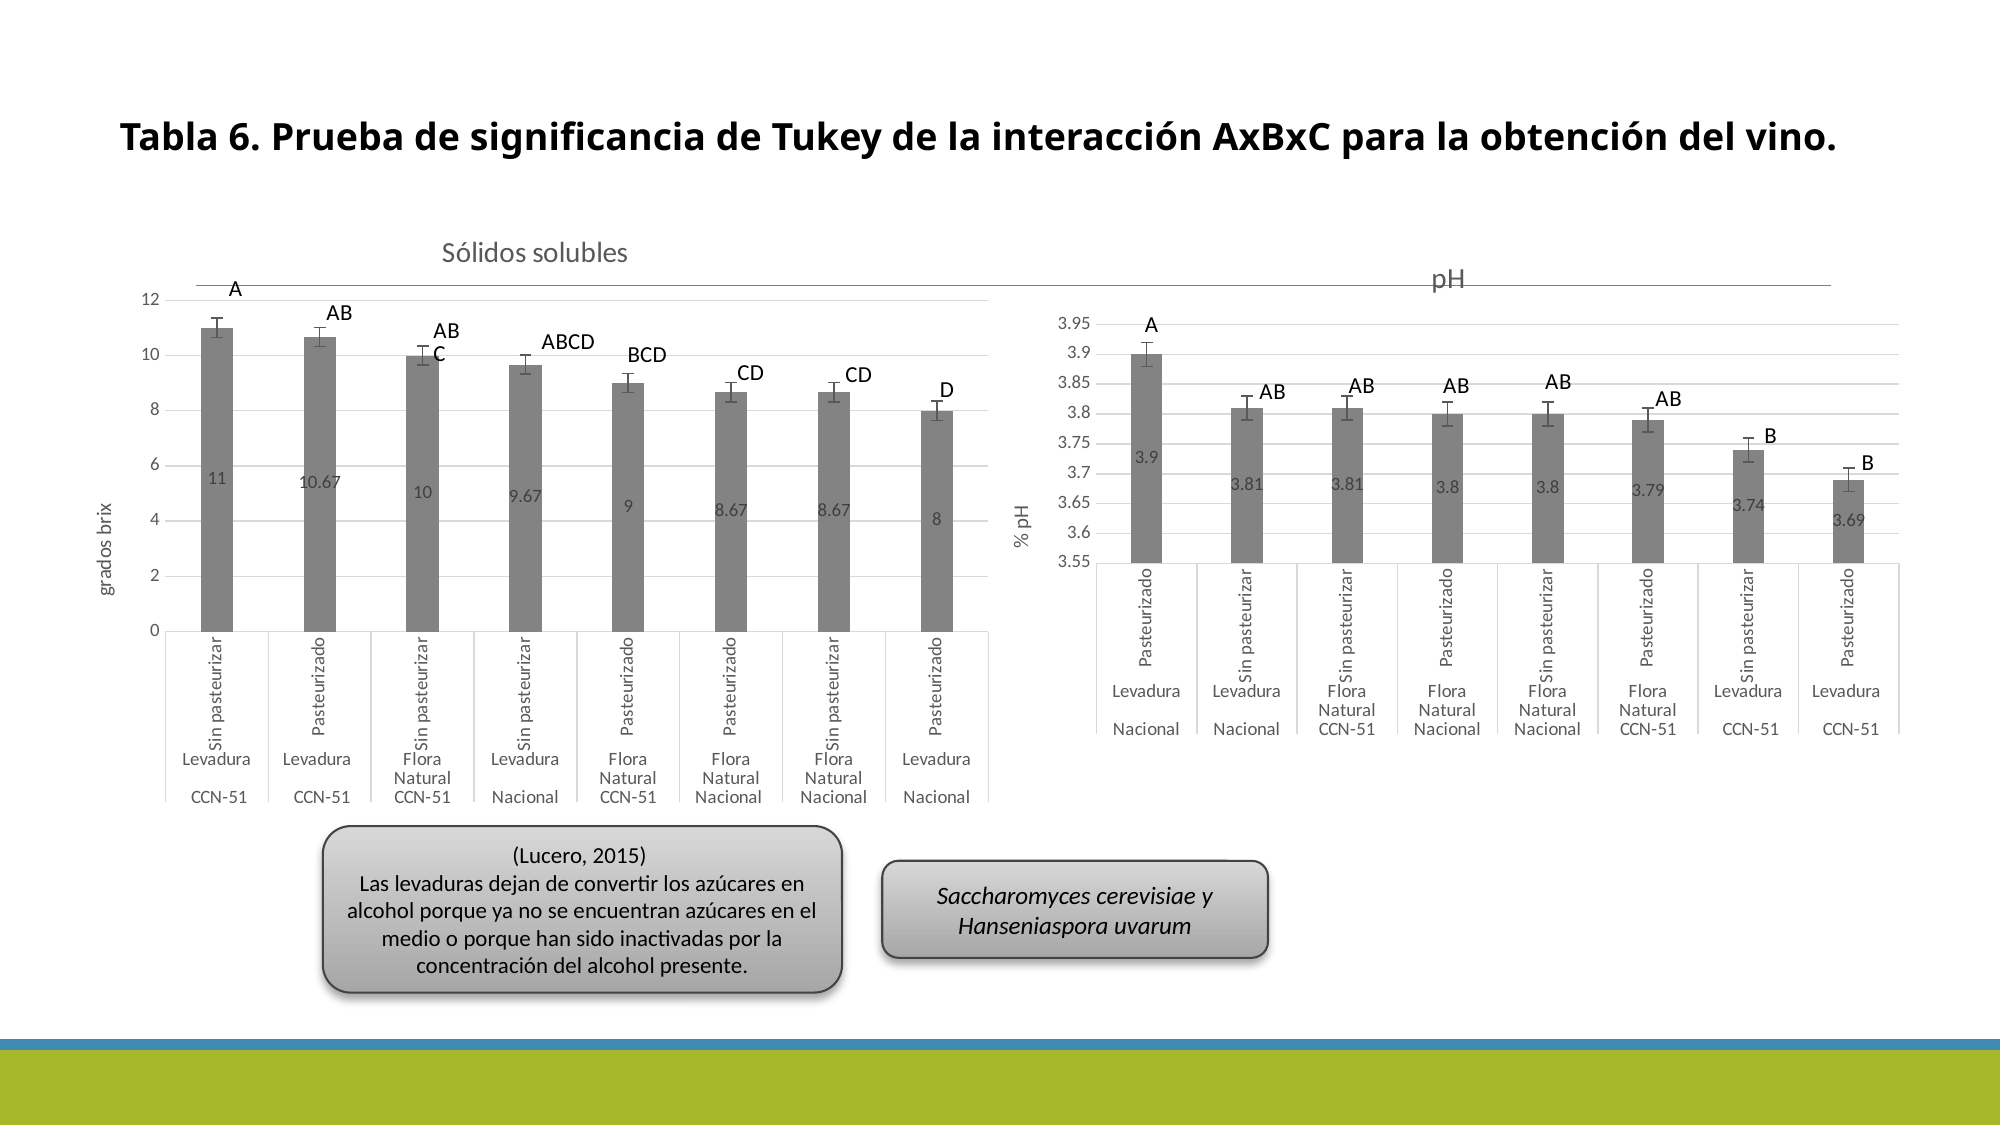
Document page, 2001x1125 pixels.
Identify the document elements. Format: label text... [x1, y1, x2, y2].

text_box Saccharomyces cerevisiae y Hanseniaspora uvarum [881, 859, 1270, 959]
text_box Tabla 6. Prueba de significancia de Tukey de la interacción AxBxC para la obtención del vino. [104, 105, 1855, 166]
chart [61, 210, 1919, 821]
text_box (Lucero, 2015) Las levaduras dejan de convertir los azúcares en alcohol porque ya no se encuentran azúcares en el medio o porque han sido inactivadas por la concentración del alcohol presente. [321, 832, 844, 994]
